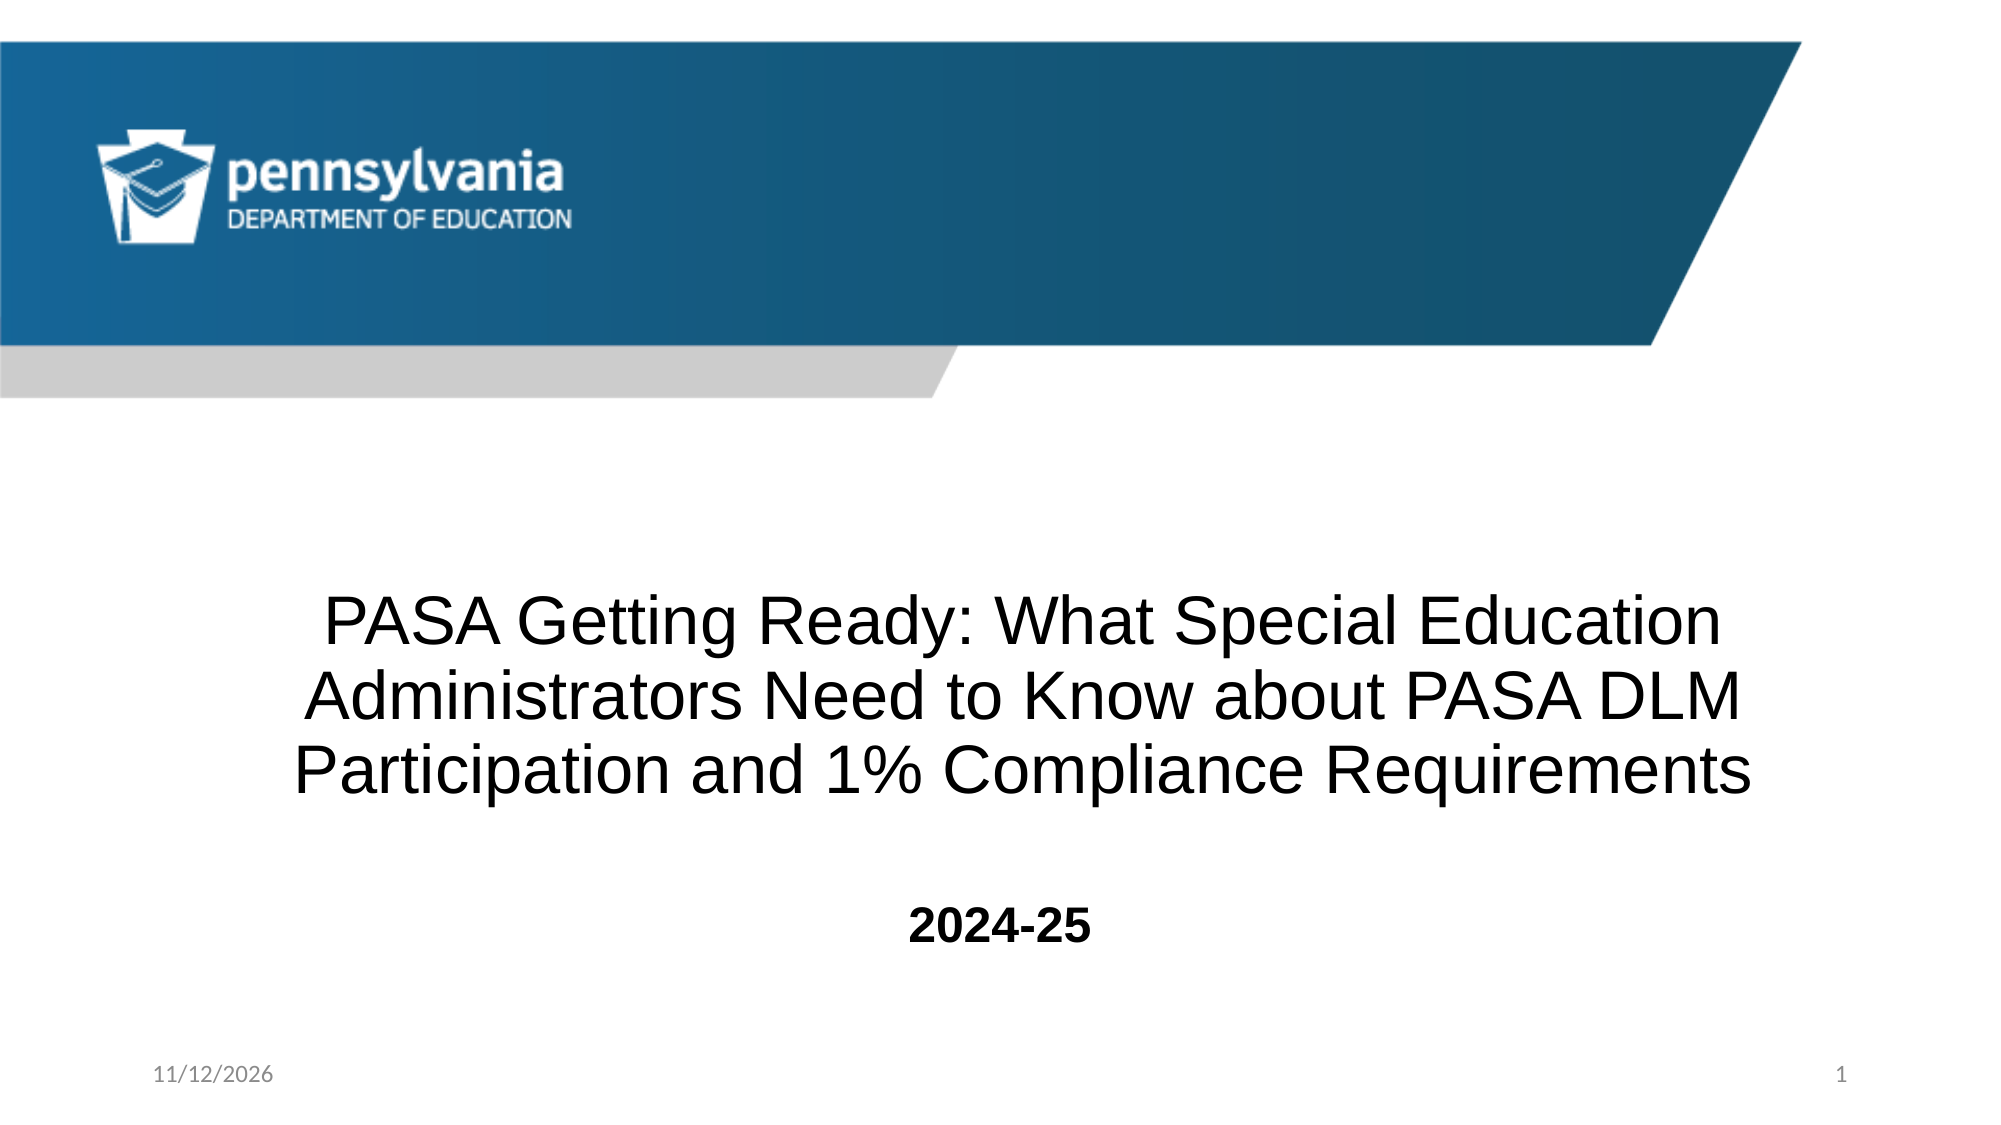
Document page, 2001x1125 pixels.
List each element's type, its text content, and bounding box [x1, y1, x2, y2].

picture [0, 24, 2000, 416]
subtitle 2024-25 [249, 810, 1750, 978]
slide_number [137, 1042, 588, 1103]
title PASA Getting Ready: What Special Education Administrators Need to Know about PASA DLM Participation and 1% Compliance Requirements [274, 424, 1774, 816]
slide_number 1 [1412, 1042, 1863, 1103]
